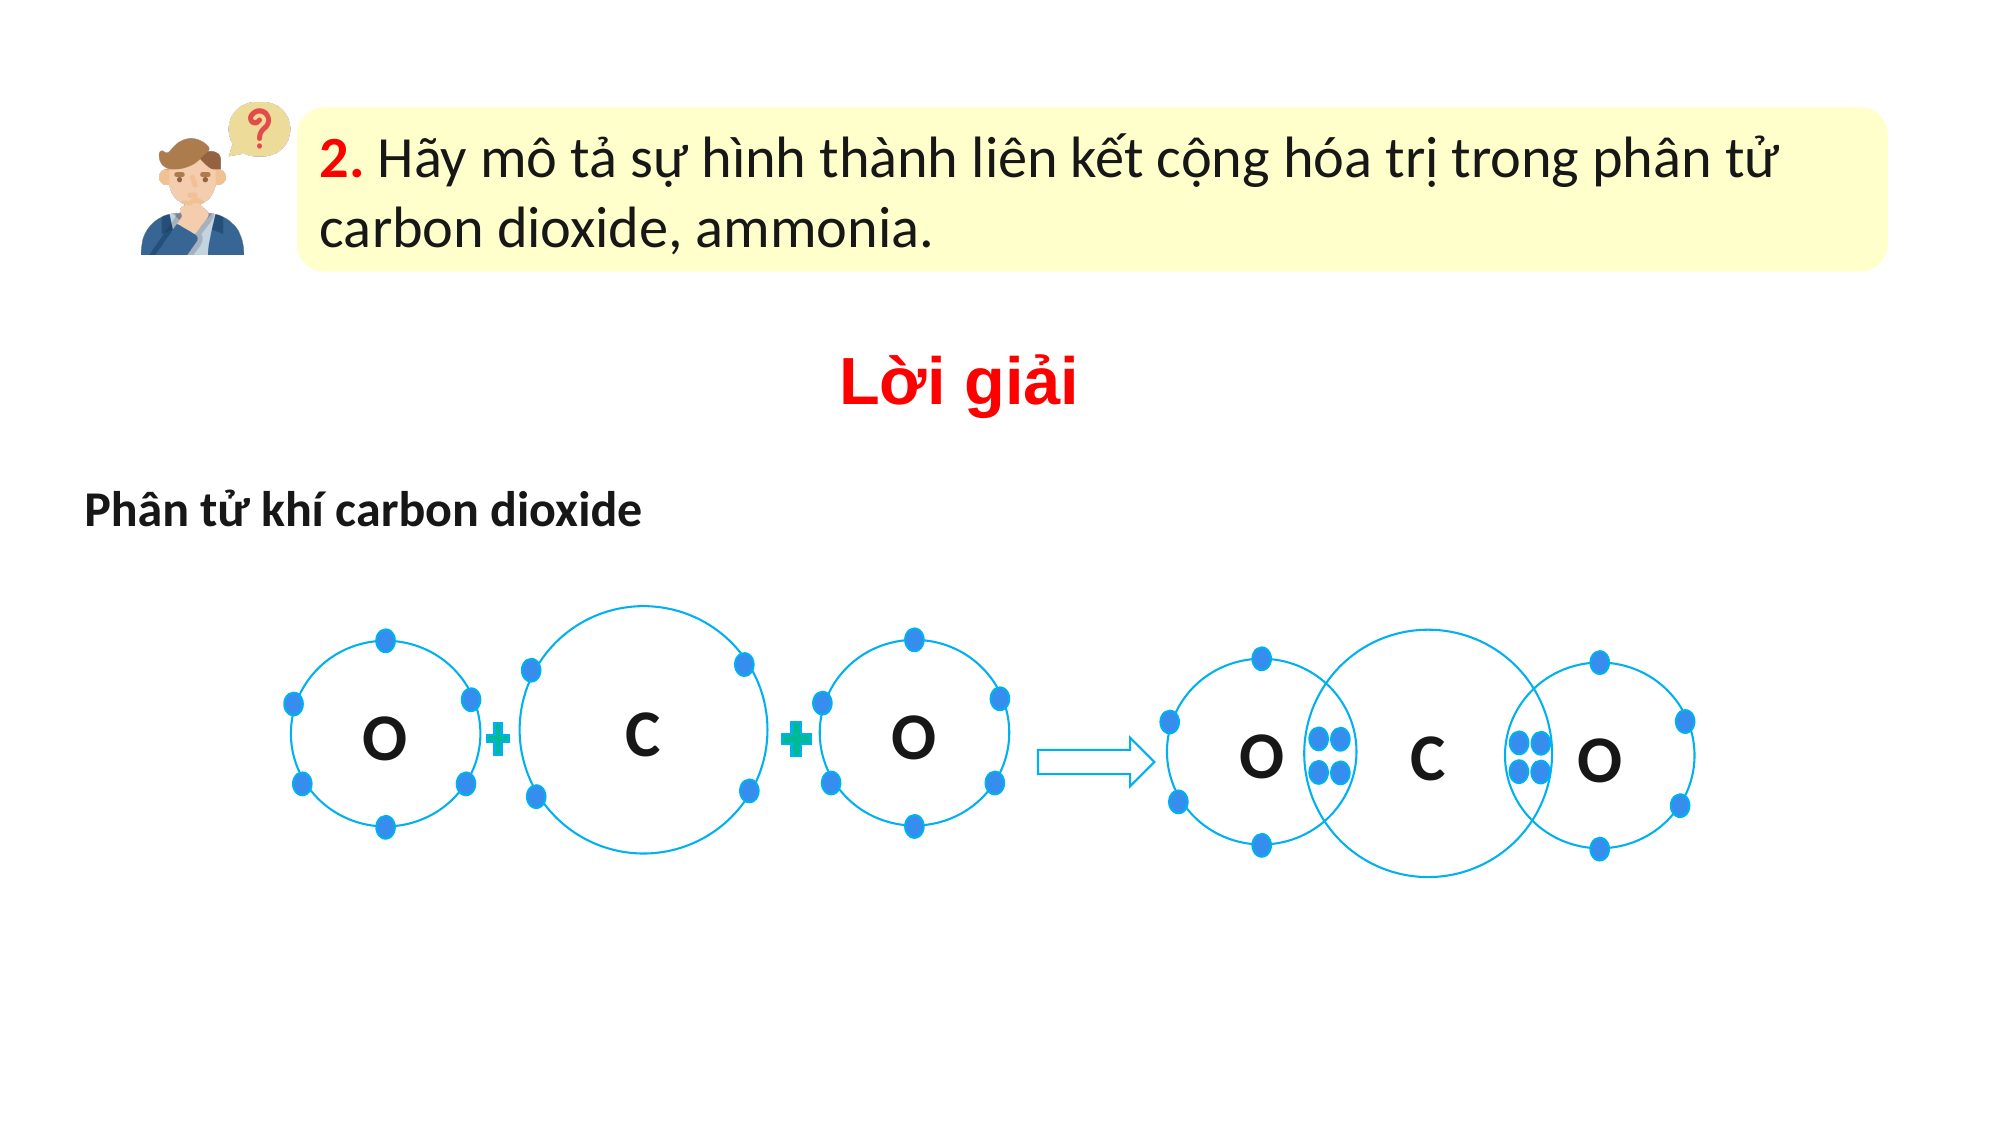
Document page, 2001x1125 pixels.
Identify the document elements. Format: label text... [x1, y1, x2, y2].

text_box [133, 94, 1888, 272]
text_box [781, 721, 812, 757]
text_box [486, 722, 510, 756]
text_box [519, 606, 768, 854]
text_box Phân tử khí carbon dioxide [69, 468, 797, 544]
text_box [284, 629, 481, 839]
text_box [813, 628, 1010, 838]
text_box Lời giải [790, 330, 1128, 426]
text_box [1160, 629, 1695, 878]
text_box [1036, 735, 1156, 789]
